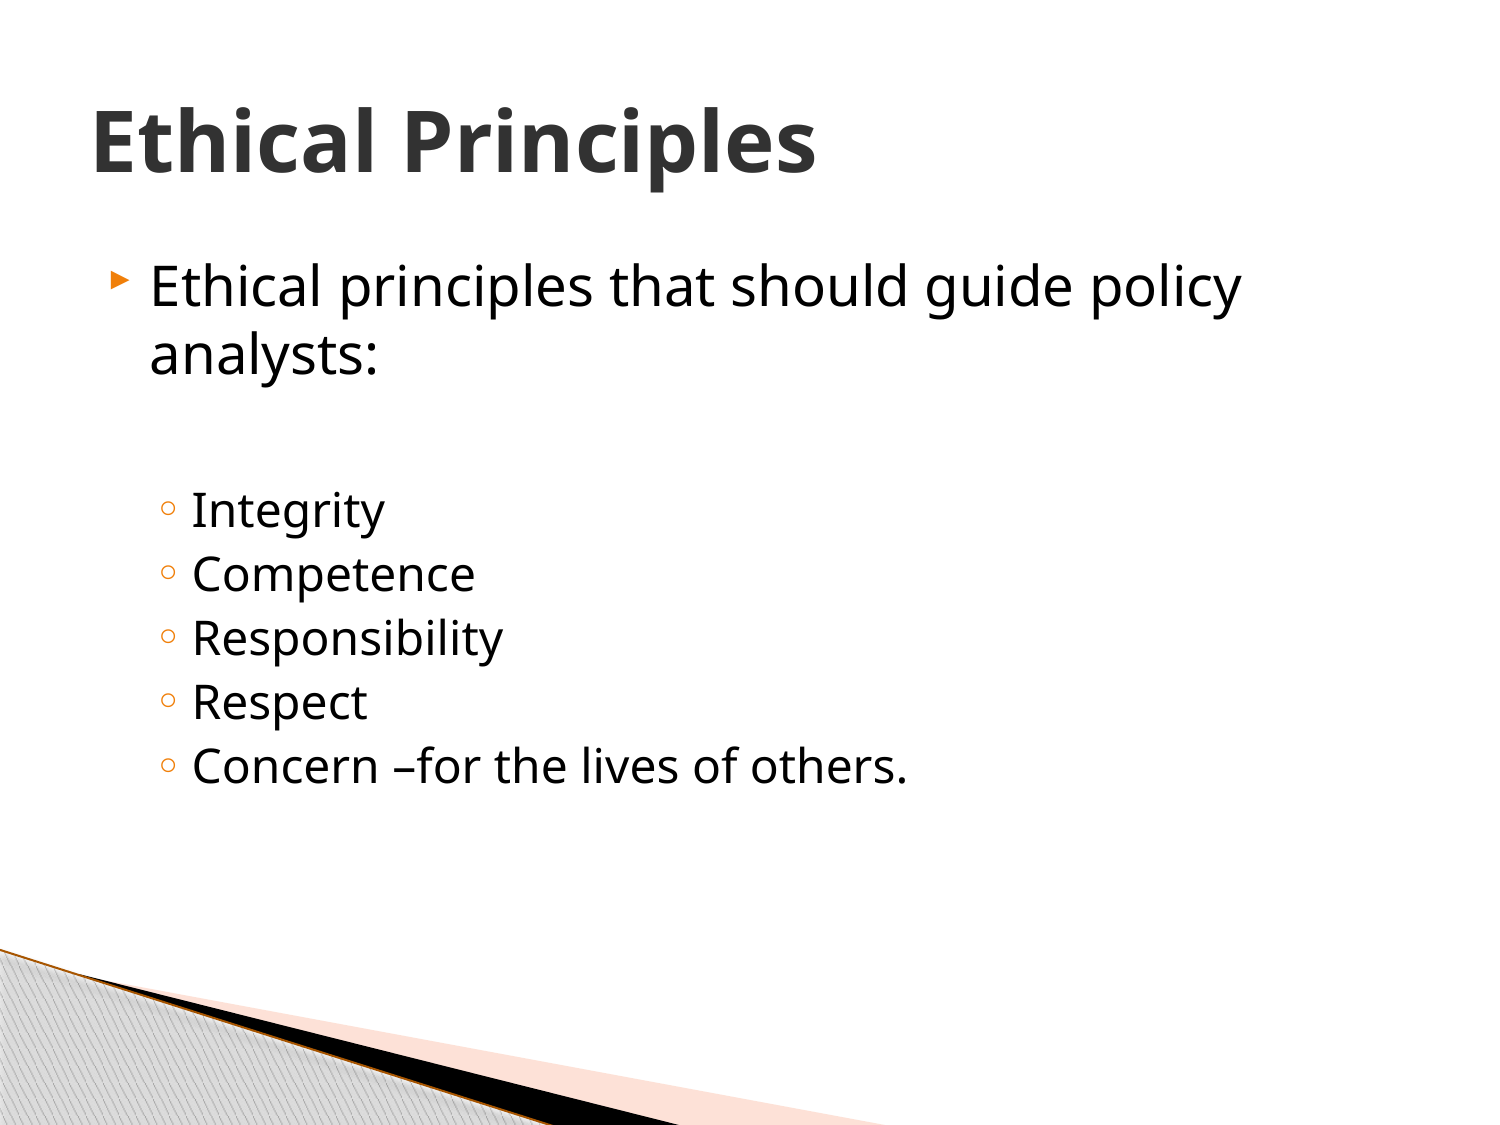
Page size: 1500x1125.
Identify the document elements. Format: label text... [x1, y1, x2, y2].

list Ethical principles that should guide policy analysts: Integrity Competence Responsibility Respect Concern –for the lives of others. [75, 243, 1425, 986]
title Ethical Principles [75, 45, 1425, 233]
